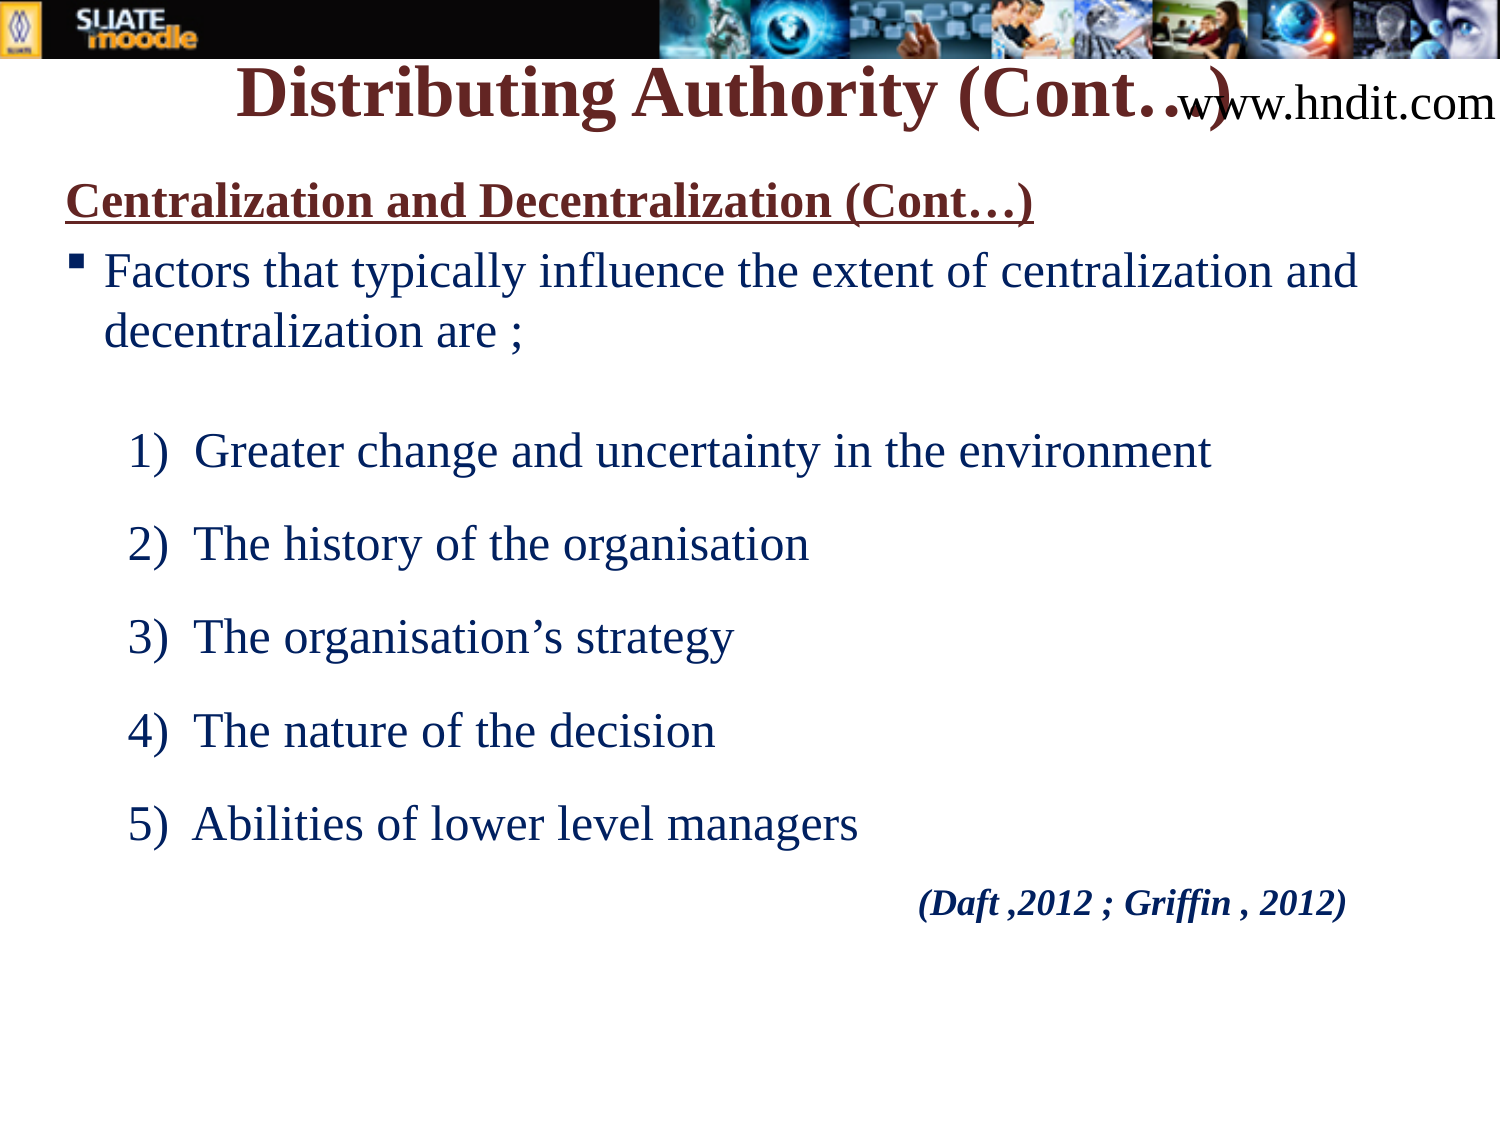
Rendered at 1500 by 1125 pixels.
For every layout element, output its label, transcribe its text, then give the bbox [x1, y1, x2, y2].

list Centralization and Decentralization (Cont…) Factors that typically influence the extent of centralization and decentralization are ; 1) Greater change and uncertainty in the environment 2) The history of the organisation 3) The organisation’s strategy 4) The nature of the decision 5) Abilities of lower level managers [50, 160, 1450, 961]
picture [0, 0, 1500, 59]
text_box www.hndit.com [1162, 62, 1500, 138]
title Distributing Authority (Cont…) [50, 43, 1438, 131]
text_box (Daft ,2012 ; Griffin , 2012) [885, 873, 1390, 927]
